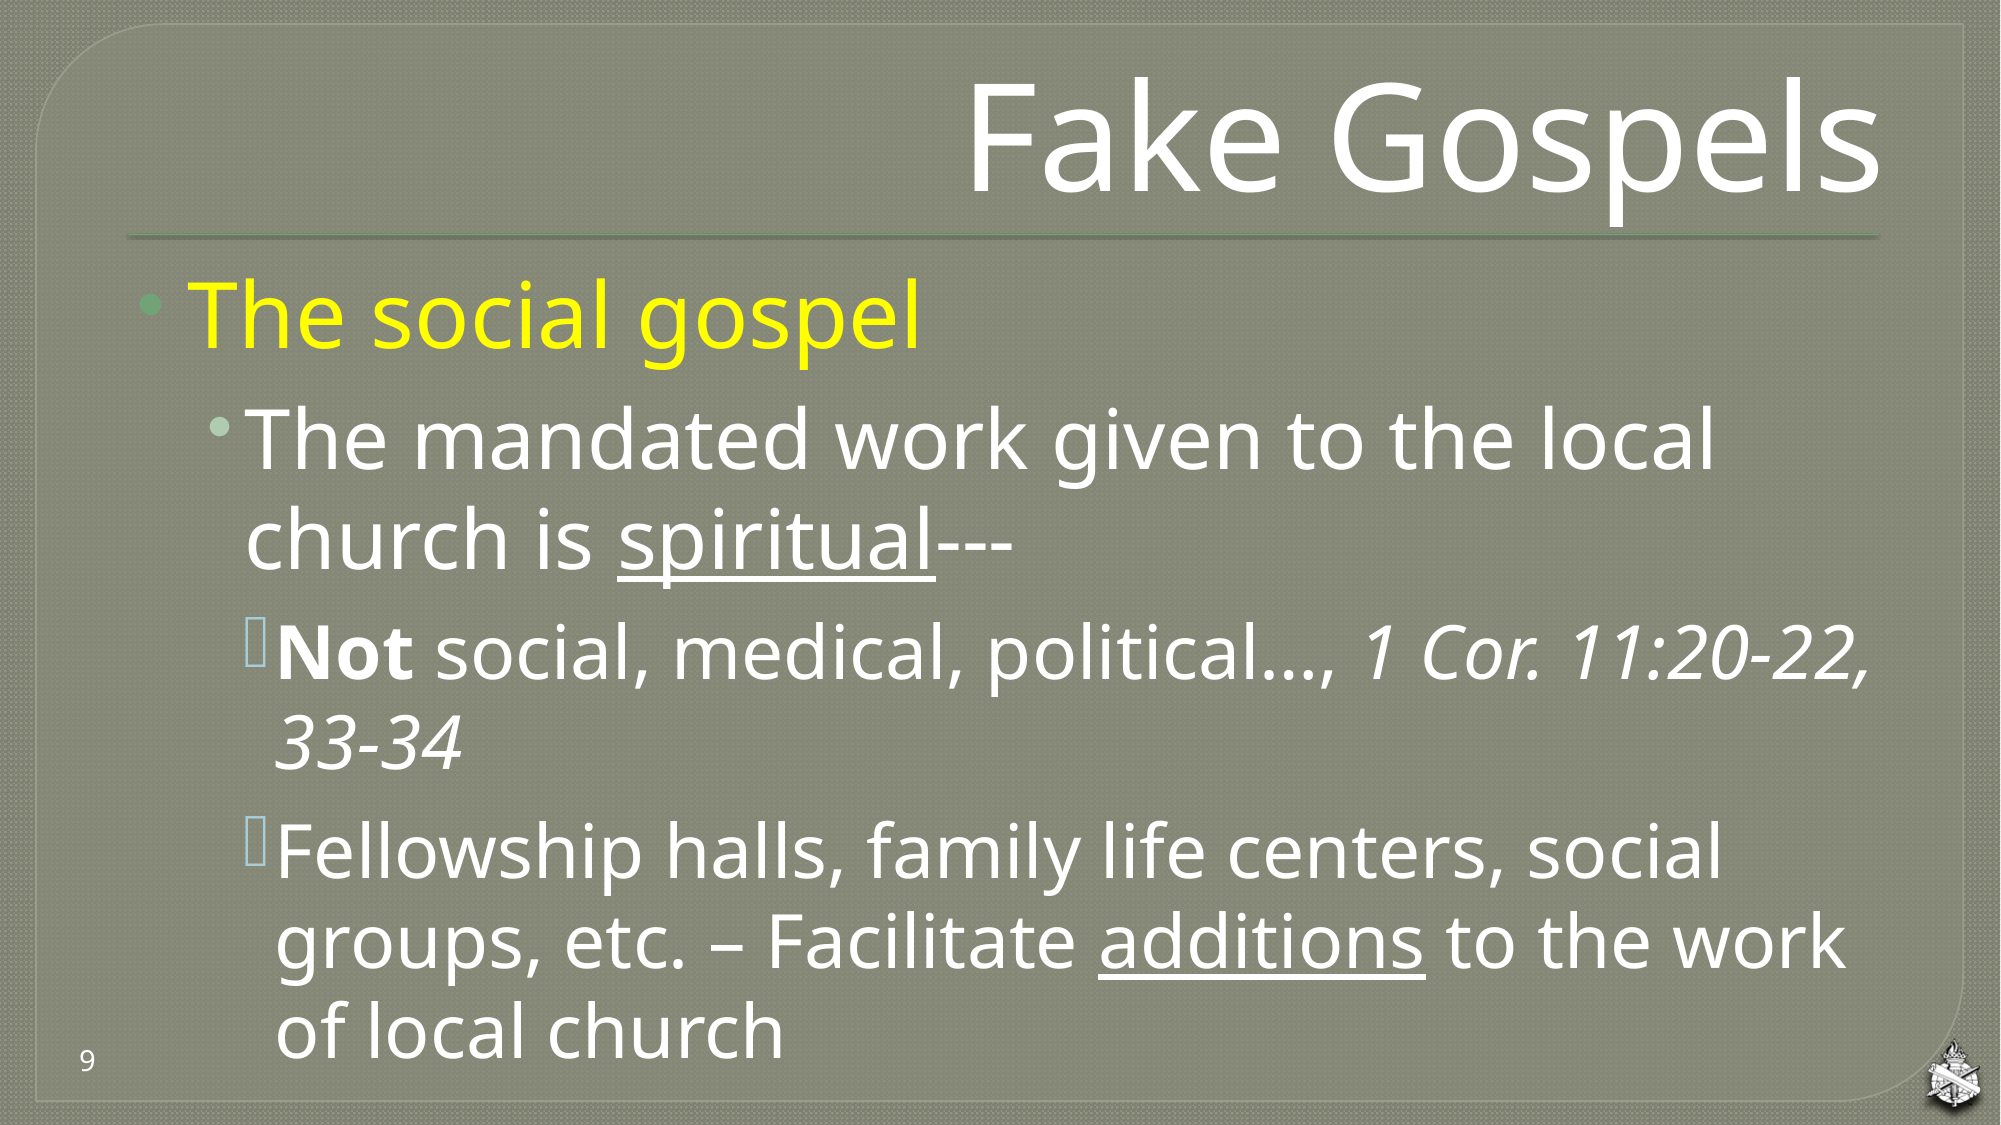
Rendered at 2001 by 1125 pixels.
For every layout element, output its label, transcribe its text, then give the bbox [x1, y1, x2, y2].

picture [1924, 1037, 1982, 1109]
slide_number 9 [50, 1018, 125, 1107]
list The social gospel The mandated work given to the local church is spiritual--- Not social, medical, political…, 1 Cor. 11:20-22, 33-34 Fellowship halls, family life centers, social groups, etc. – Facilitate additions to the work of local church [125, 249, 1925, 1125]
title Fake Gospels [99, 41, 1900, 230]
